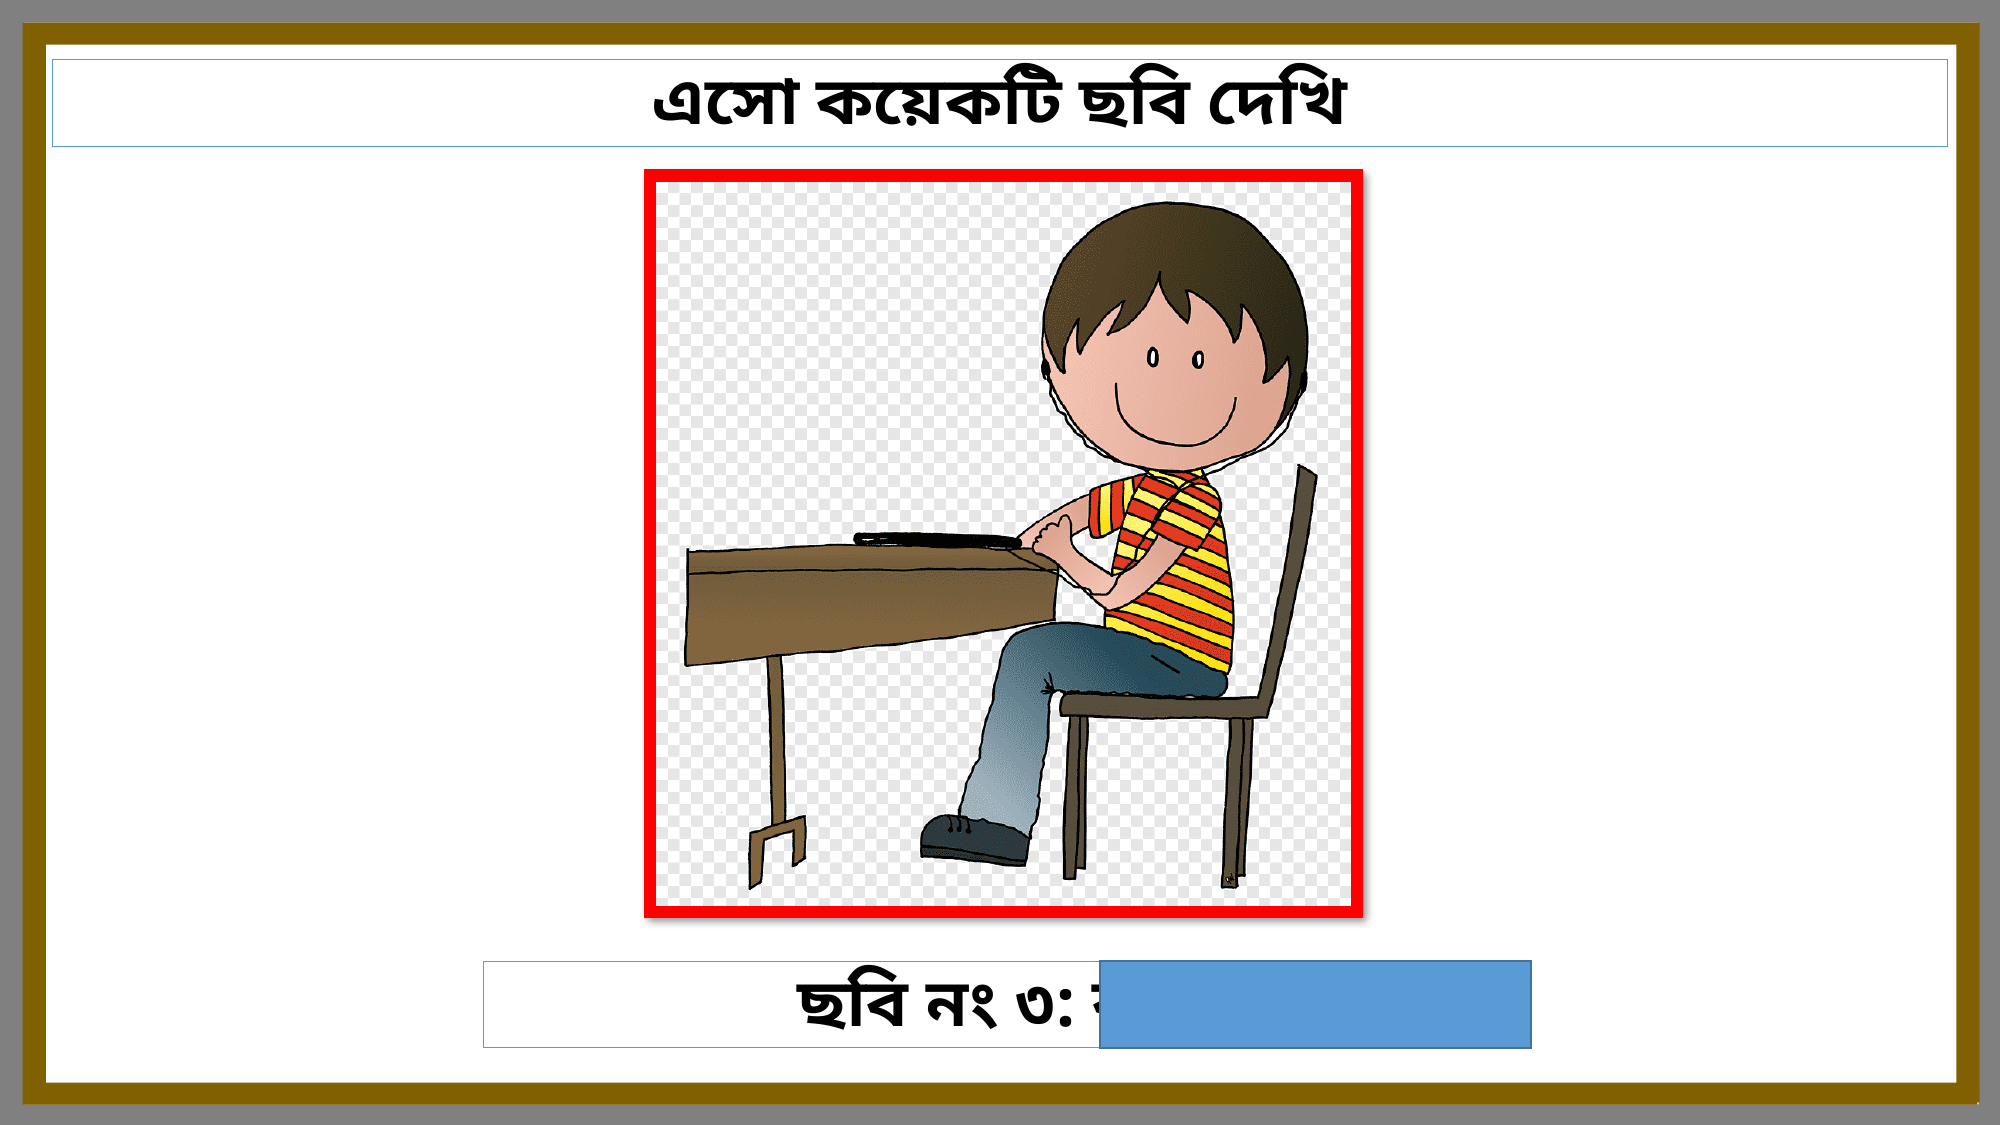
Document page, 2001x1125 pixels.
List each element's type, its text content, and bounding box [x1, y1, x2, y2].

text_box [22, 22, 1980, 1105]
text_box [1099, 960, 1532, 1049]
text_box এসো কয়েকটি ছবি দেখি [52, 59, 1948, 147]
text_box [0, 0, 2000, 1125]
text_box ছবি নং ৩: বসা [483, 961, 1099, 1048]
picture [656, 181, 1351, 906]
